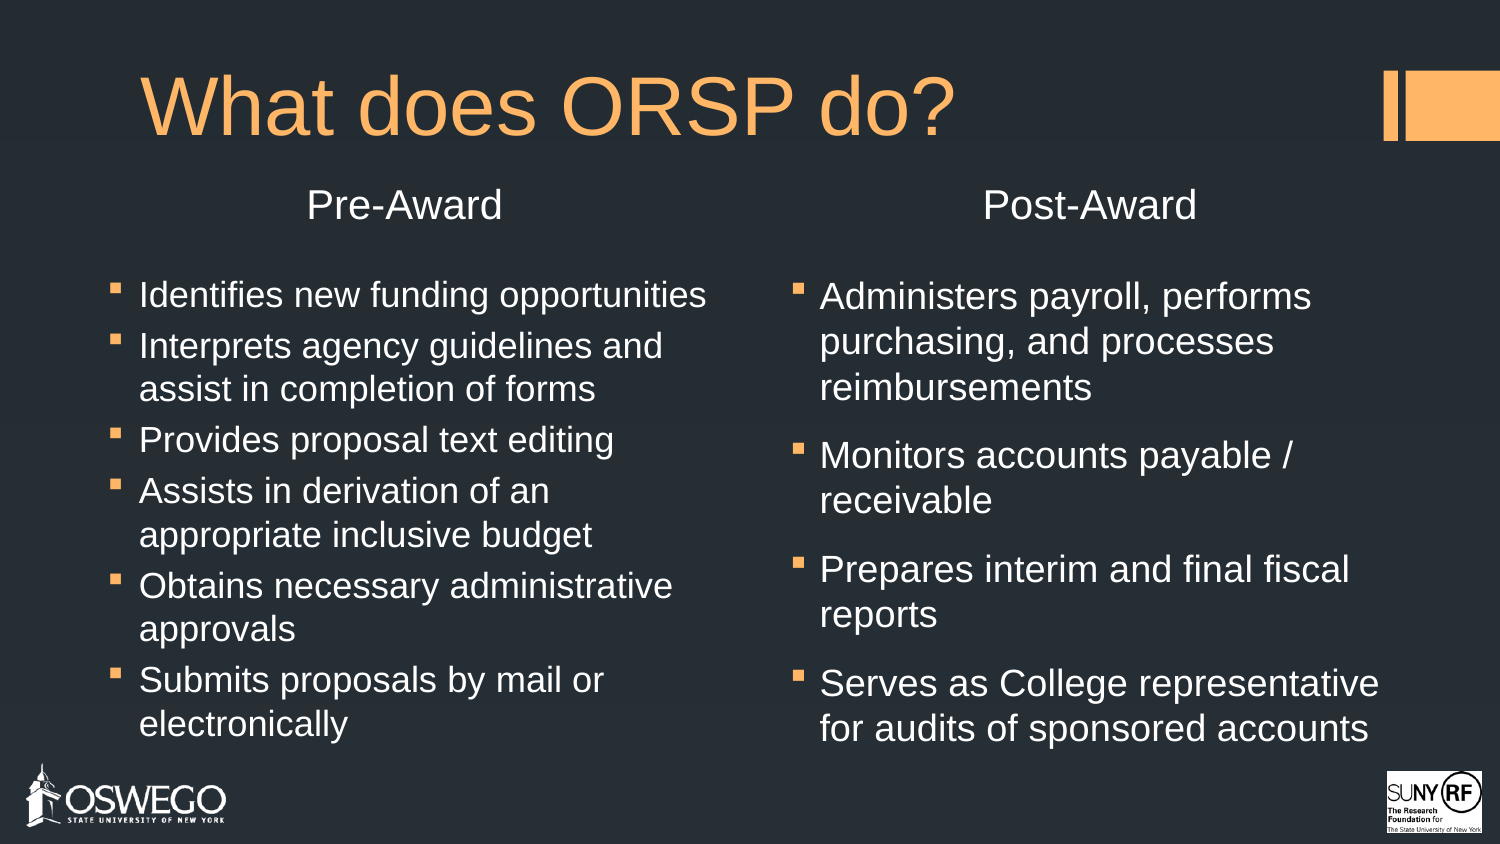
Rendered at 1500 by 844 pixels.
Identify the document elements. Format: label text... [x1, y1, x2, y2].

picture [1386, 771, 1482, 833]
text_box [74, 169, 736, 760]
title What does ORSP do? [125, 17, 1325, 160]
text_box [767, 169, 1413, 760]
picture [12, 759, 239, 831]
